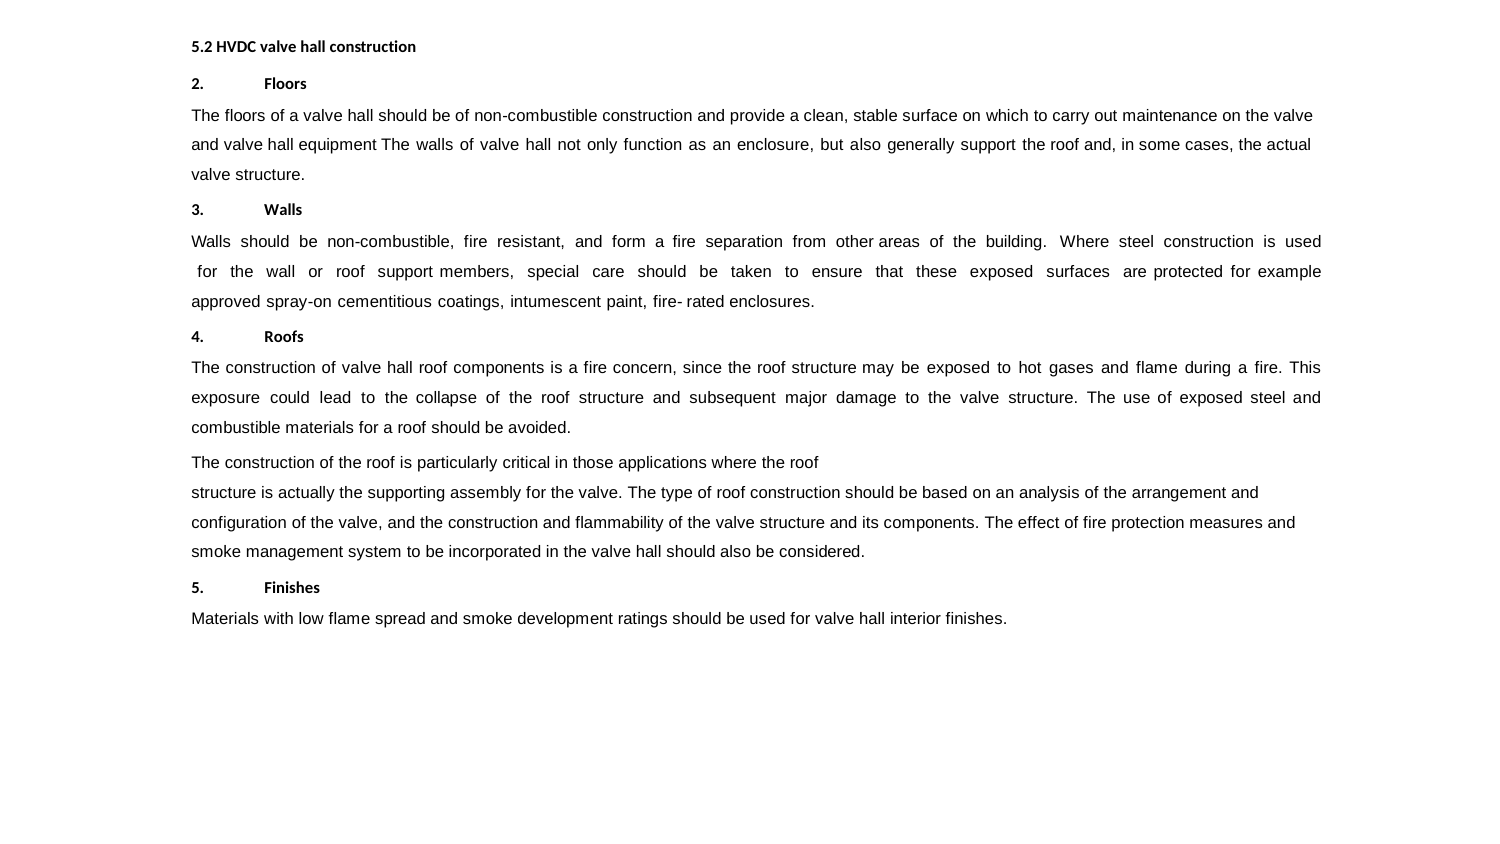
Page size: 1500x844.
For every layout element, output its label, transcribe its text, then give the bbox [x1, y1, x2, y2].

text_box 5.2 HVDC valve hall construction Floors The floors of a valve hall should be of non-combustible construction and provide a clean, stable surface on which to carry out maintenance on the valve and valve hall equipment The walls of valve hall not only function as an enclosure, but also generally support the roof and, in some cases, the actual valve structure. Walls Walls should be non-combustible, fire resistant, and form a fire separation from other areas of the building. Where steel construction is used for the wall or roof support members, special care should be taken to ensure that these exposed surfaces are protected for example approved spray-on cementitious coatings, intumescent paint, fire- rated enclosures. Roofs The construction of valve hall roof components is a fire concern, since the roof structure may be exposed to hot gases and flame during a fire. This exposure could lead to the collapse of the roof structure and subsequent major damage to the valve structure. The use of exposed steel and combustible materials for a roof should be avoided. The construction of the roof is particularly critical in those applications where the roof structure is actually the supporting assembly for the valve. The type of roof construction should be based on an analysis of the arrangement and configuration of the valve, and the construction and flammability of the valve structure and its components. The effect of fire protection measures and smoke management system to be incorporated in the valve hall should also be considered. Finishes Materials with low flame spread and smoke development ratings should be used for valve hall interior finishes. [189, 35, 1323, 629]
